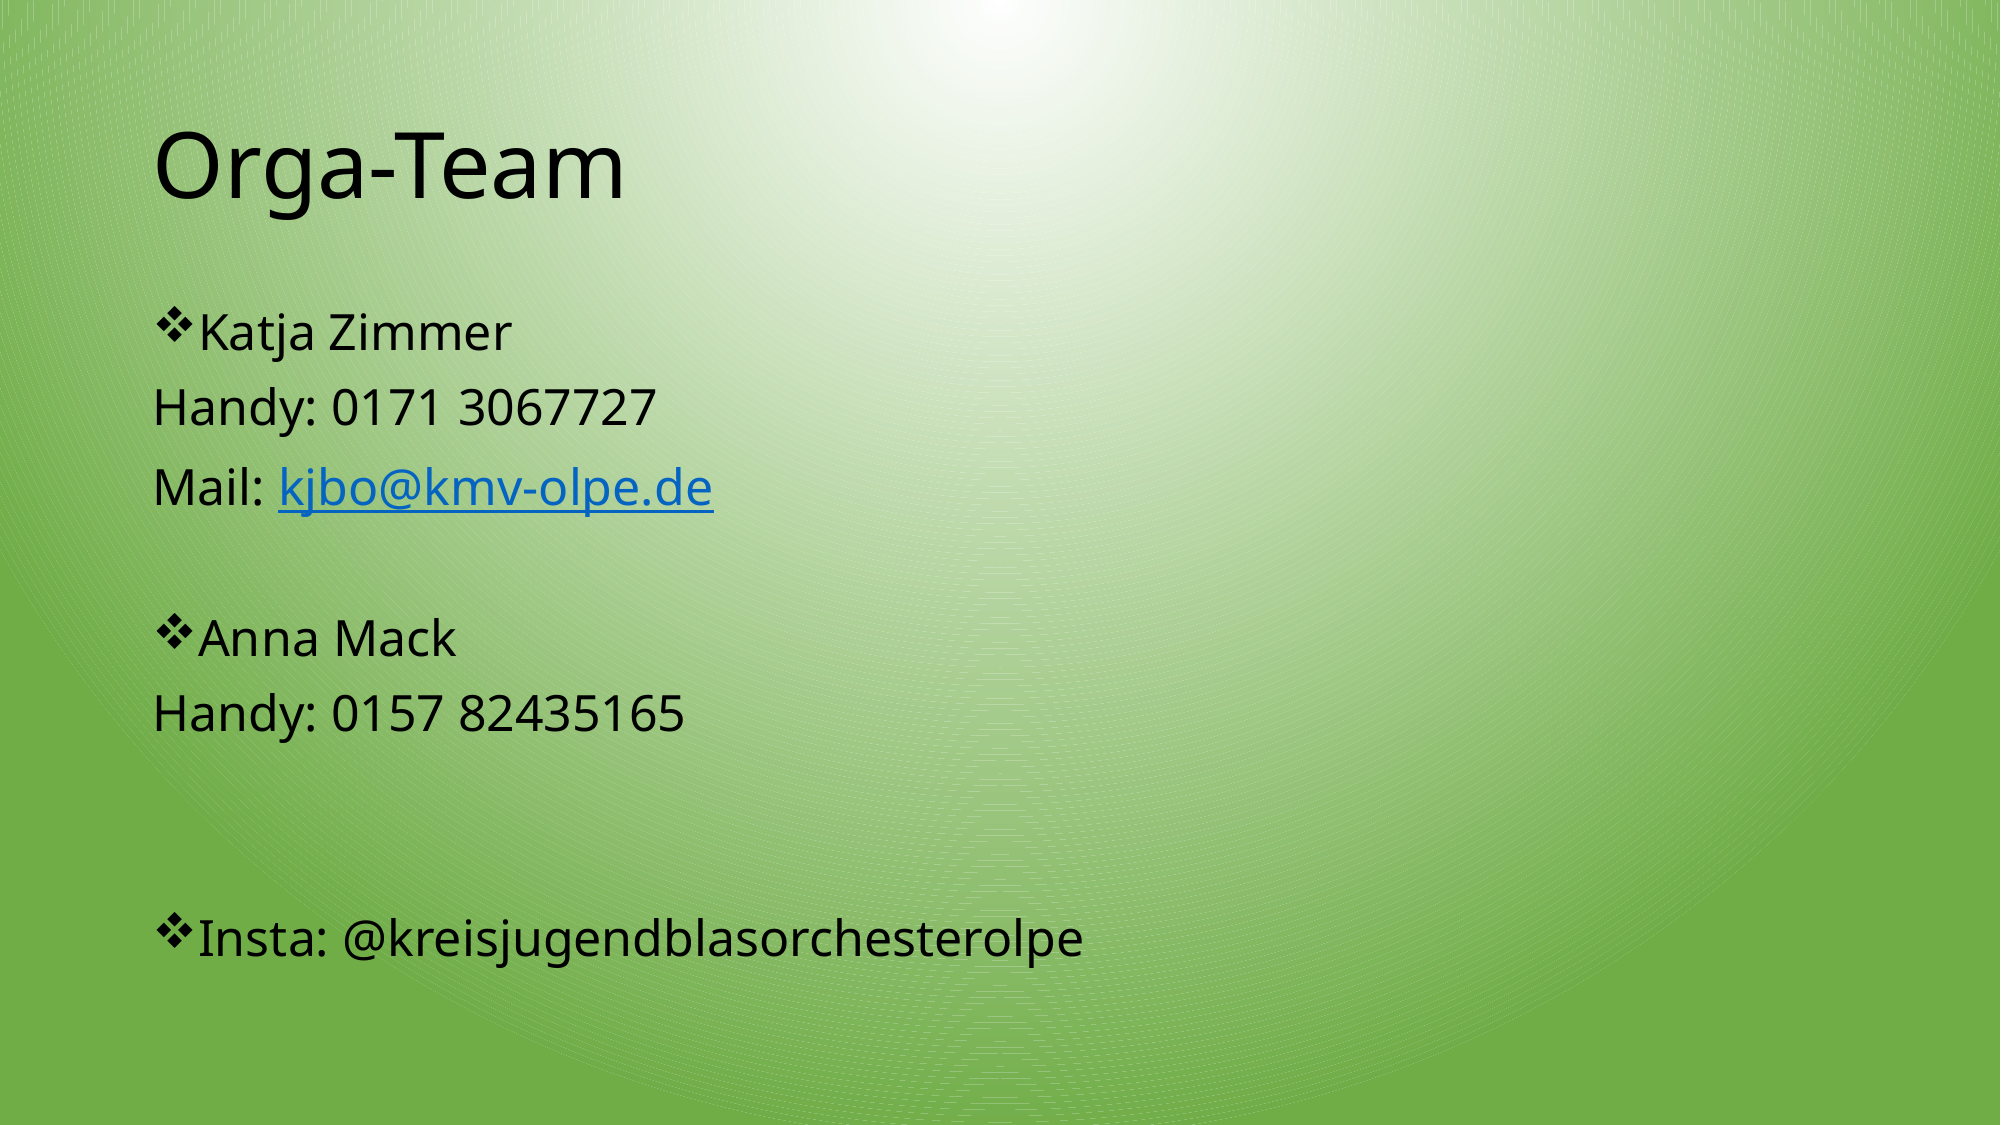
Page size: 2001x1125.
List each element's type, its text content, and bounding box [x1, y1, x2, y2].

list Katja Zimmer Handy: 0171 3067727 Mail: kjbo@kmv-olpe.de Anna Mack Handy: 0157 82435165 Insta: @kreisjugendblasorchesterolpe [137, 299, 1863, 1014]
title Orga-Team [137, 59, 1863, 278]
